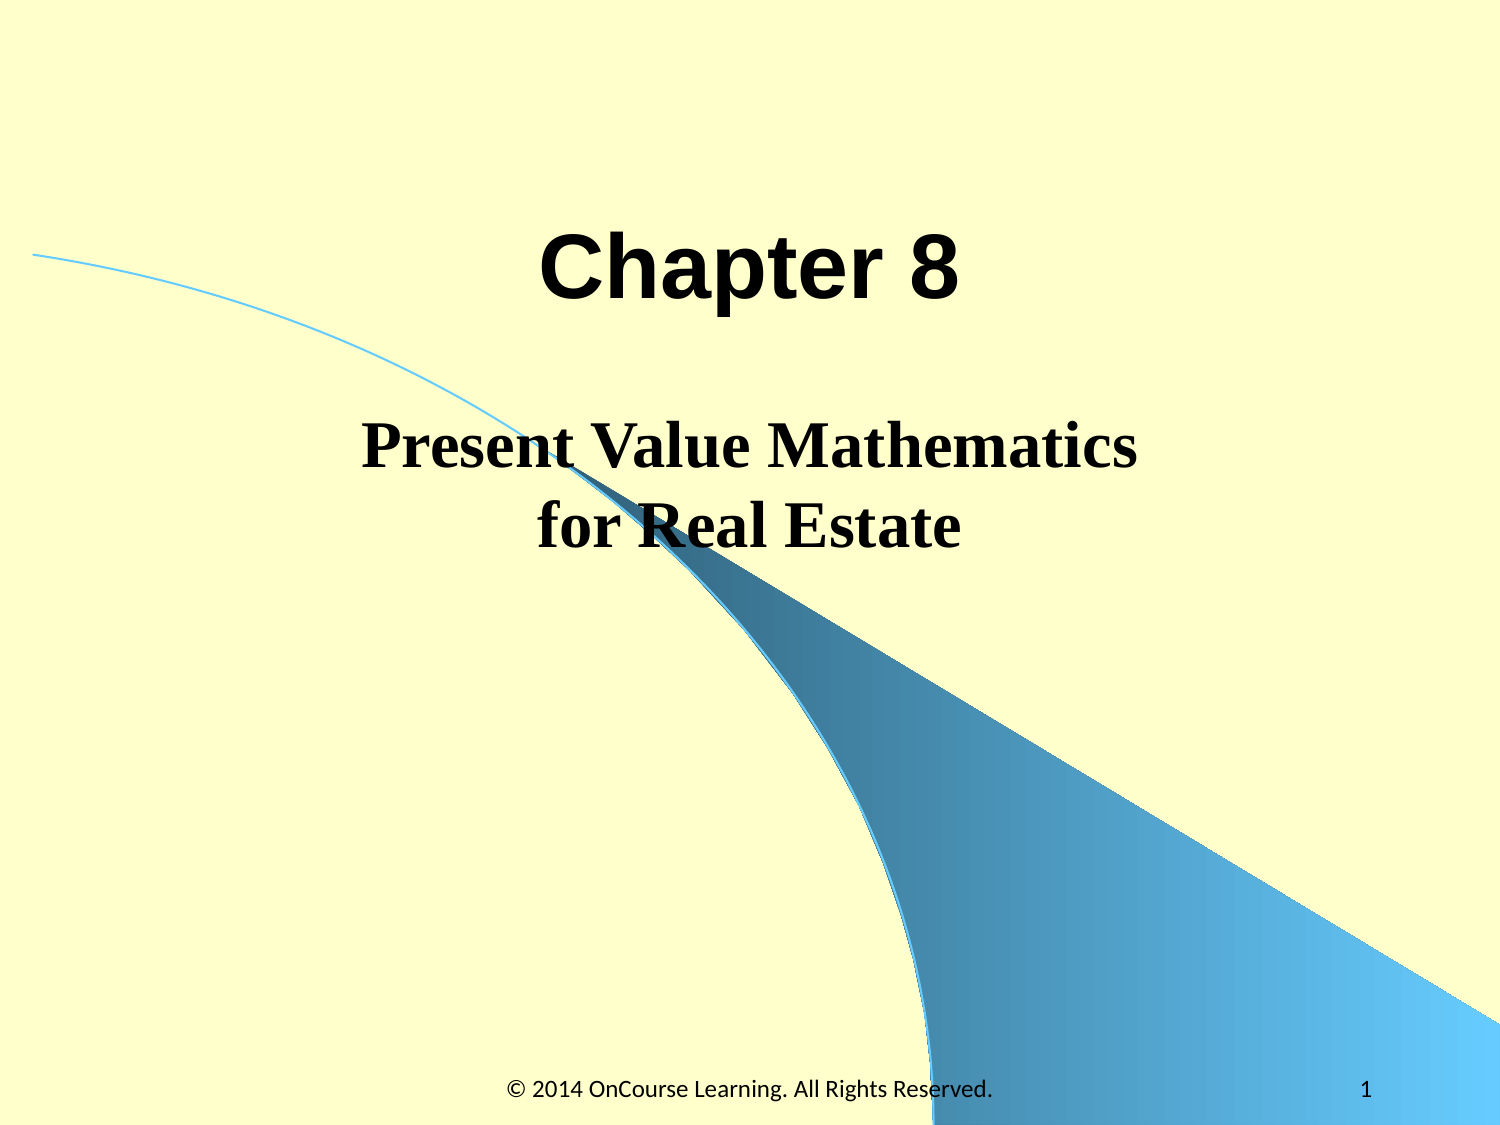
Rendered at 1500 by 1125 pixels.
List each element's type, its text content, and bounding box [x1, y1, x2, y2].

title Chapter 8 [150, 137, 1350, 325]
slide_number 1 [1200, 1050, 1388, 1125]
footer © 2014 OnCourse Learning. All Rights Reserved. [300, 1050, 1200, 1125]
subtitle Present Value Mathematics for Real Estate [299, 337, 1201, 626]
